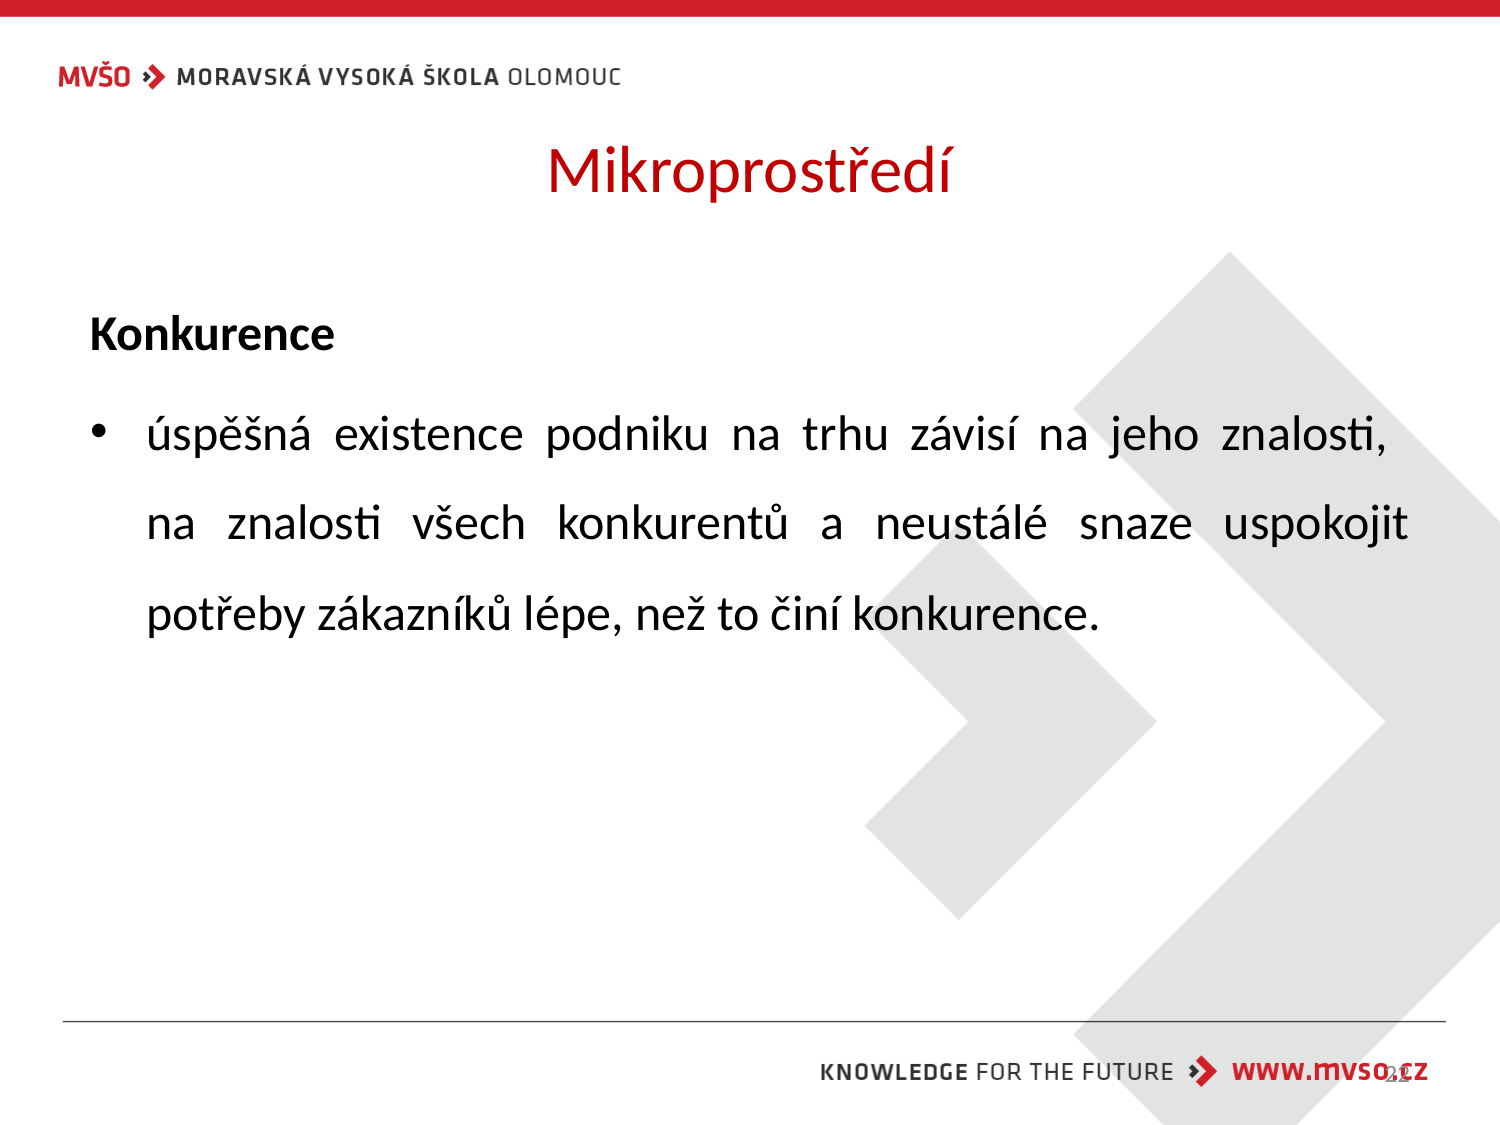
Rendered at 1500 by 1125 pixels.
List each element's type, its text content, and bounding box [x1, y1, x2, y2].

picture [0, 0, 1500, 1125]
list Konkurence úspěšná existence podniku na trhu závisí na jeho znalosti, na znalosti všech konkurentů a neustálé snaze uspokojit potřeby zákazníků lépe, než to činí konkurence. [75, 262, 1425, 1005]
title Mikroprostředí [75, 99, 1425, 233]
slide_number 22 [1074, 1042, 1425, 1103]
